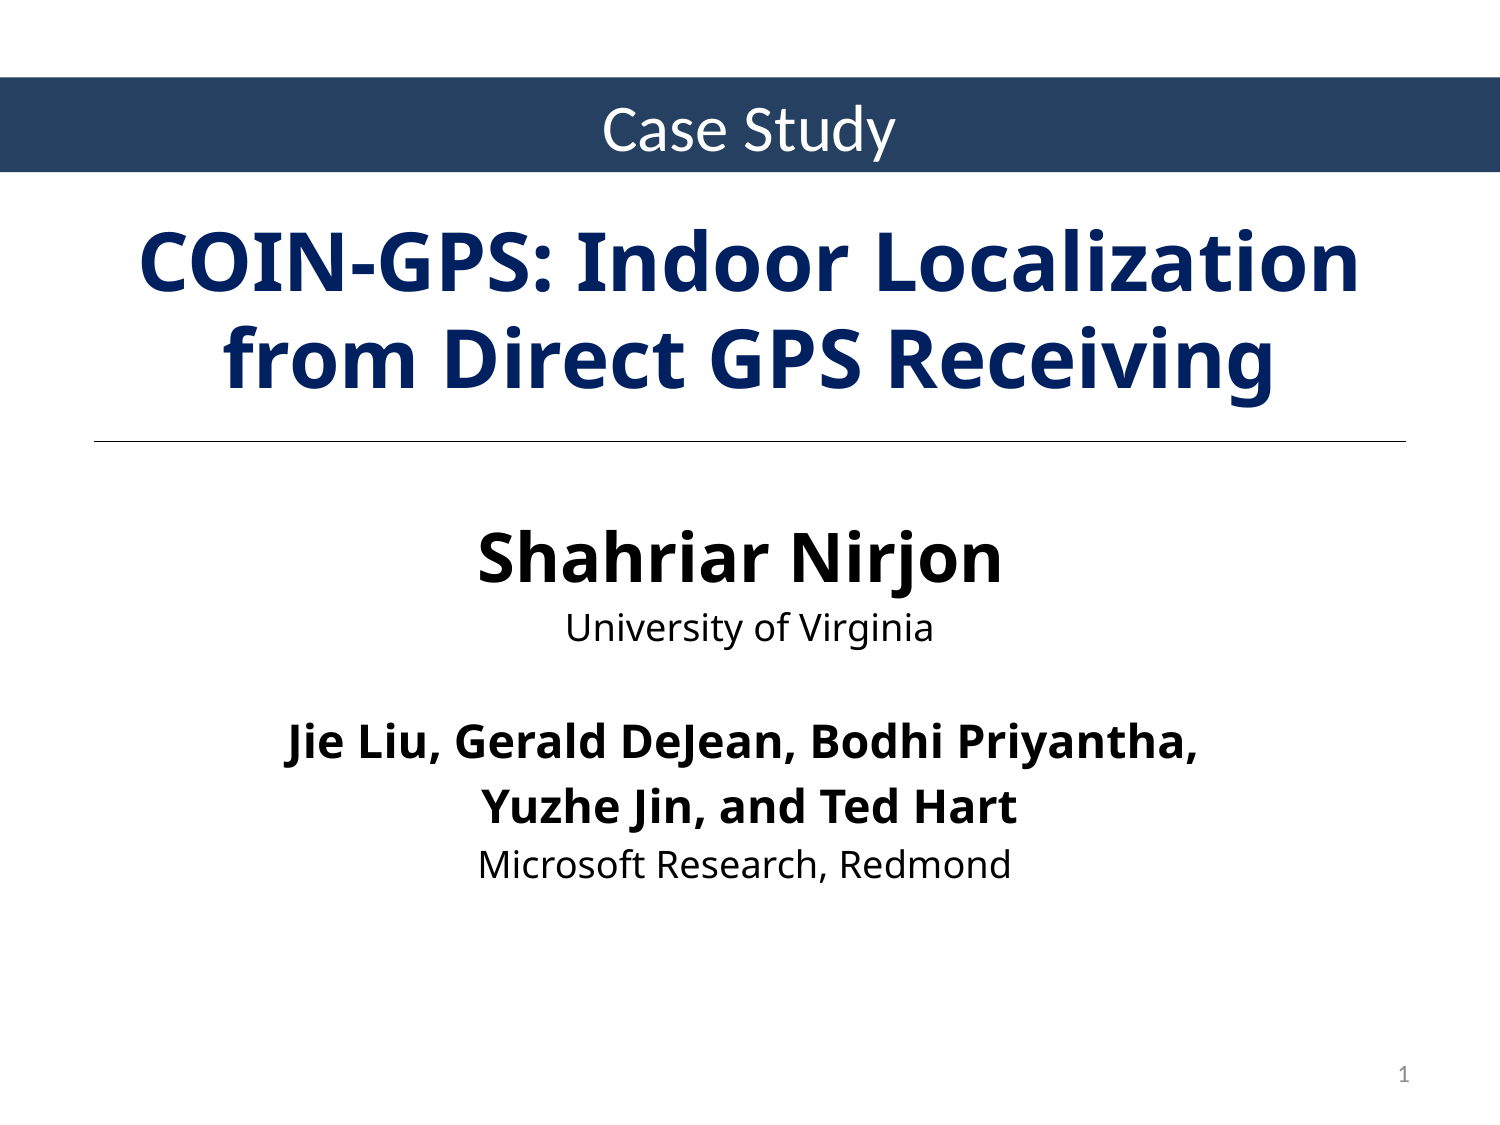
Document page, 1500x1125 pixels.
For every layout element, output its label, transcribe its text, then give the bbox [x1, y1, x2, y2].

text_box Case Study [0, 77, 1500, 173]
subtitle Shahriar Nirjon University of Virginia Jie Liu, Gerald DeJean, Bodhi Priyantha, Yuzhe Jin, and Ted Hart Microsoft Research, Redmond [218, 506, 1282, 894]
title COIN-GPS: Indoor Localization from Direct GPS Receiving [112, 186, 1388, 428]
slide_number 1 [1074, 1042, 1425, 1103]
